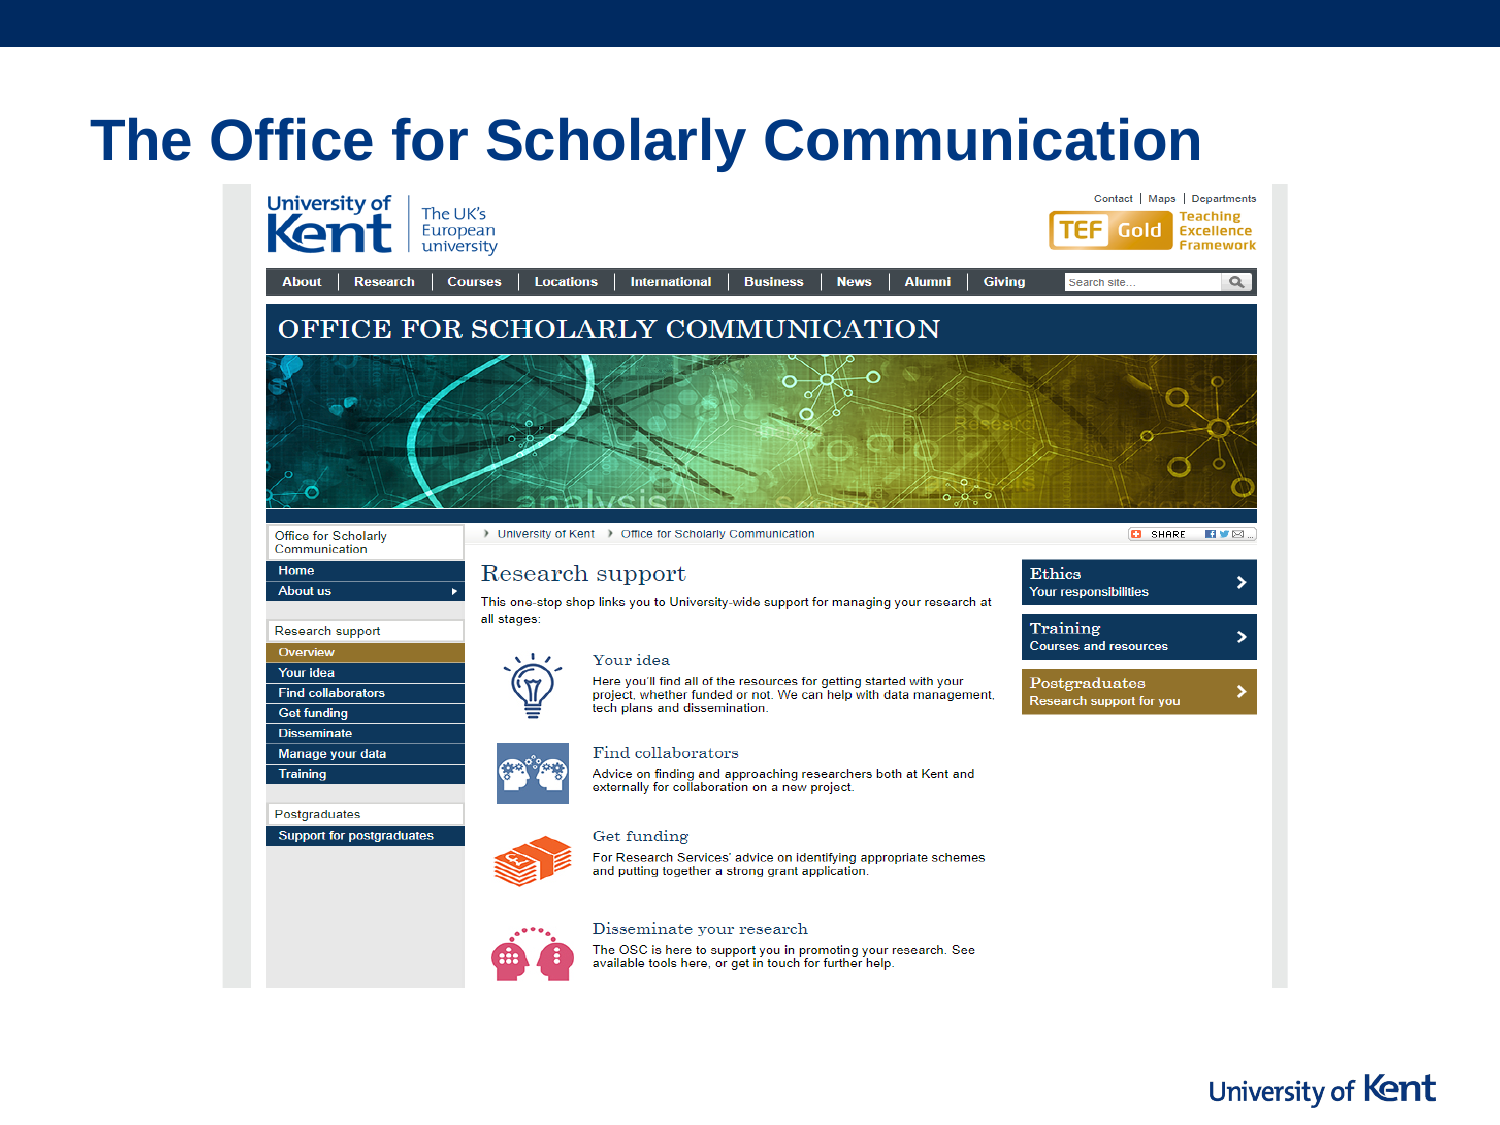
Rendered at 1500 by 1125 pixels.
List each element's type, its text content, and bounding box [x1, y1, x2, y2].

picture [1210, 1074, 1436, 1108]
title The Office for Scholarly Communication [75, 90, 1436, 185]
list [222, 184, 1288, 989]
